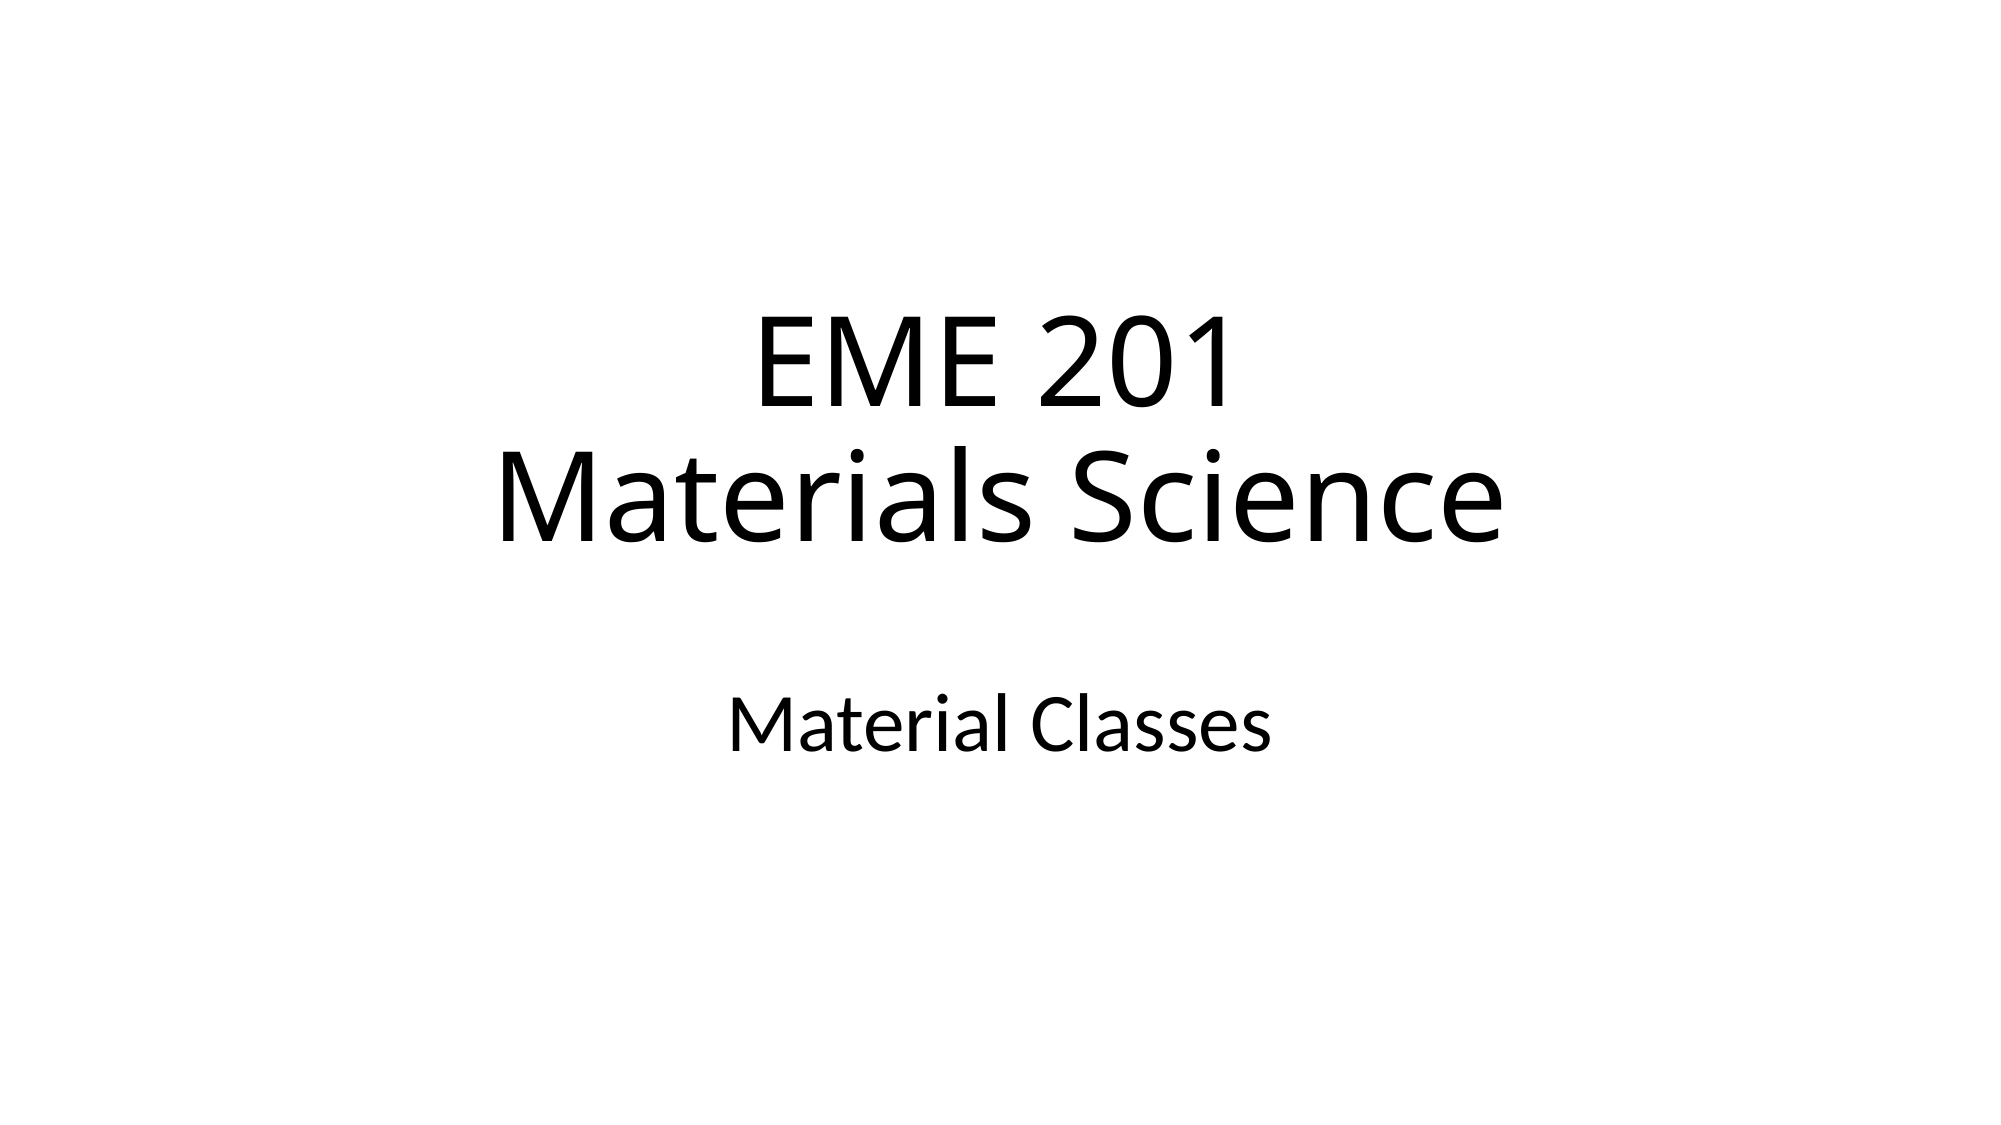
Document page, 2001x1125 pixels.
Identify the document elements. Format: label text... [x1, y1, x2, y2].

title EME 201 Materials Science [249, 184, 1750, 576]
subtitle Material Classes [249, 590, 1750, 863]
